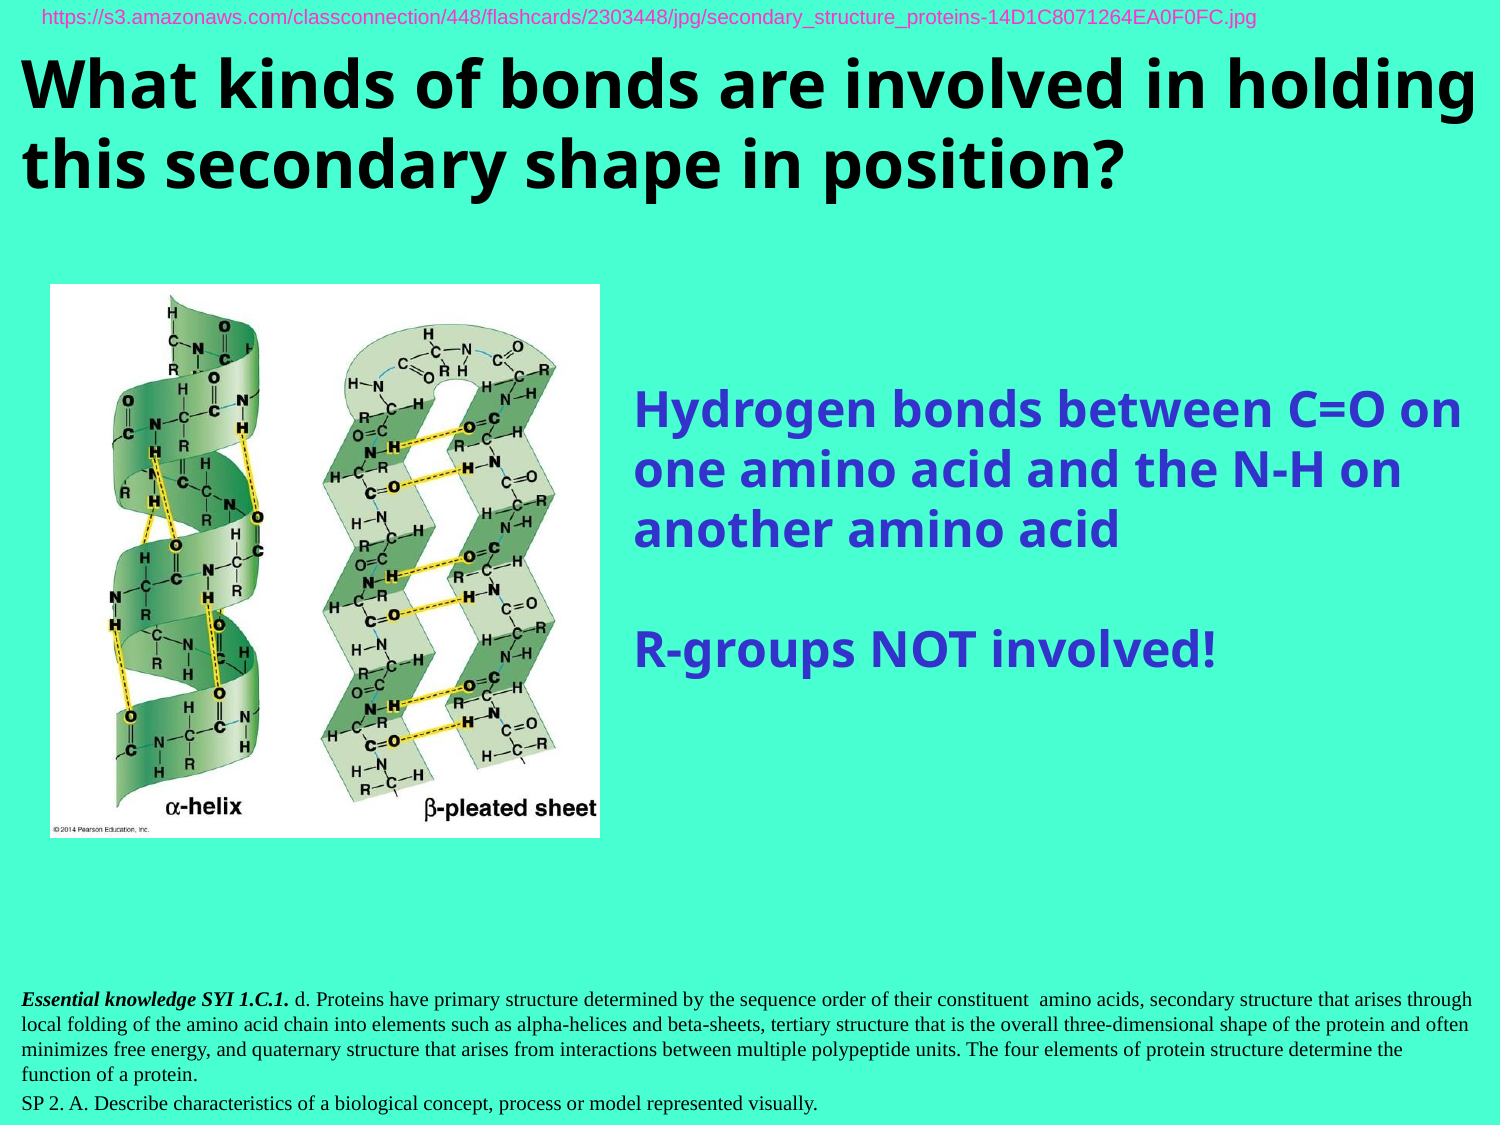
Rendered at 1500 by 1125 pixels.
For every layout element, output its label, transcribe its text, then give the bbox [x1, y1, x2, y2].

text_box Essential knowledge SYI 1.C.1. d. Proteins have primary structure determined by the sequence order of their constituent amino acids, secondary structure that arises through local folding of the amino acid chain into elements such as alpha-helices and beta-sheets, tertiary structure that is the overall three-dimensional shape of the protein and often minimizes free energy, and quaternary structure that arises from interactions between multiple polypeptide units. The four elements of protein structure determine the function of a protein. SP 2. A. Describe characteristics of a biological concept, process or model represented visually. [6, 977, 1494, 1125]
picture [49, 284, 601, 838]
text_box https://s3.amazonaws.com/classconnection/448/flashcards/2303448/jpg/secondary_structure_proteins-14D1C8071264EA0F0FC.jpg [26, 0, 1500, 34]
text_box Hydrogen bonds between C=O on one amino acid and the N-H on another amino acid R-groups NOT involved! [618, 370, 1500, 686]
text_box What kinds of bonds are involved in holding this secondary shape in position? [6, 34, 1500, 210]
